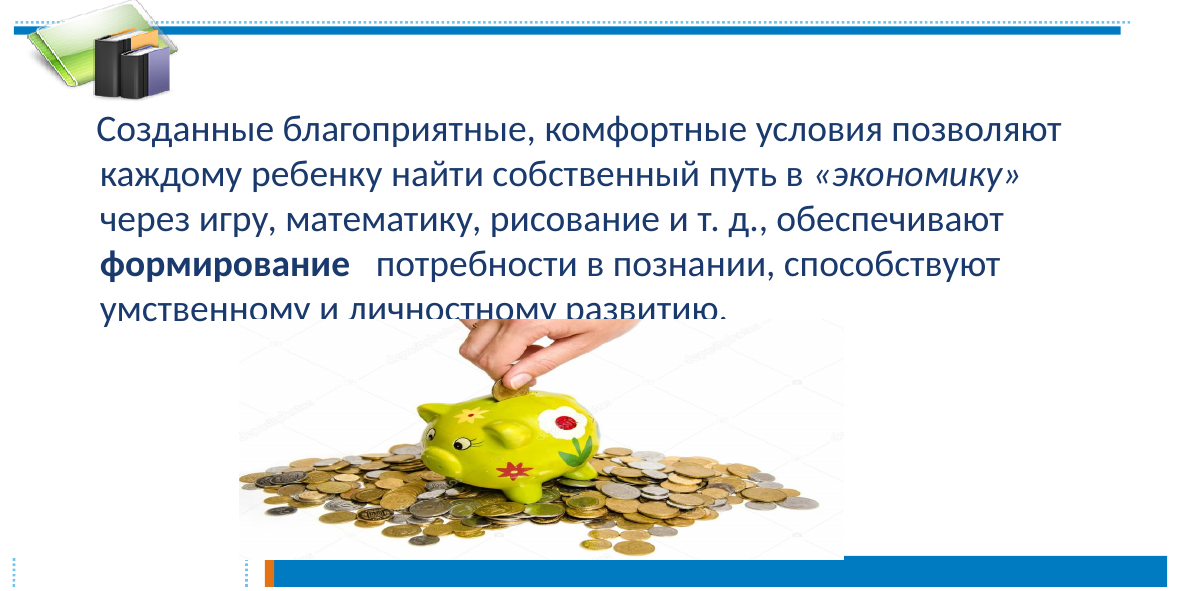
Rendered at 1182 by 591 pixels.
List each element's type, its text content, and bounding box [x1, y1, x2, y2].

picture [239, 319, 844, 560]
picture [23, 0, 182, 106]
list Созданные благоприятные, комфортные условия позволяют каждому ребенку найти собственный путь в «экономику» через игру, математику, рисование и т. д., обеспечивают формирование потребности в познании, способствуют умственному и личностному развитию. [46, 98, 1123, 528]
